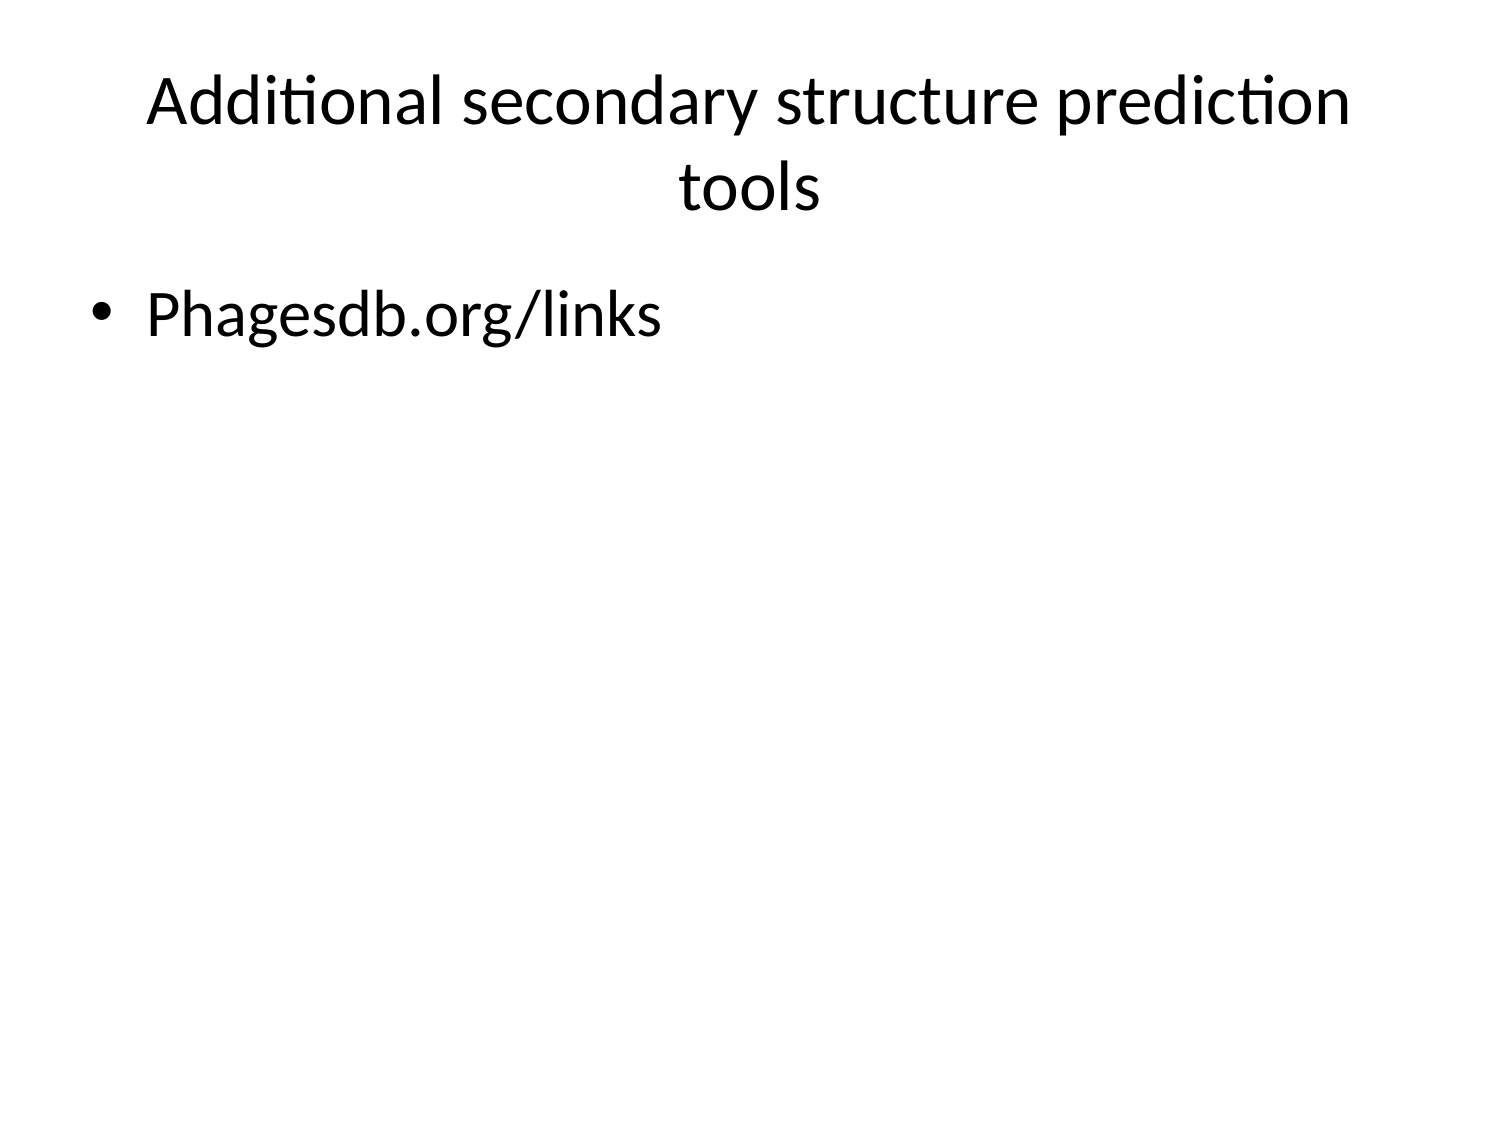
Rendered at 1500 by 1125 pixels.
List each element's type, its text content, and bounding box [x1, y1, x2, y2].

title Additional secondary structure prediction tools [75, 45, 1425, 233]
list Phagesdb.org/links [75, 262, 1425, 1005]
